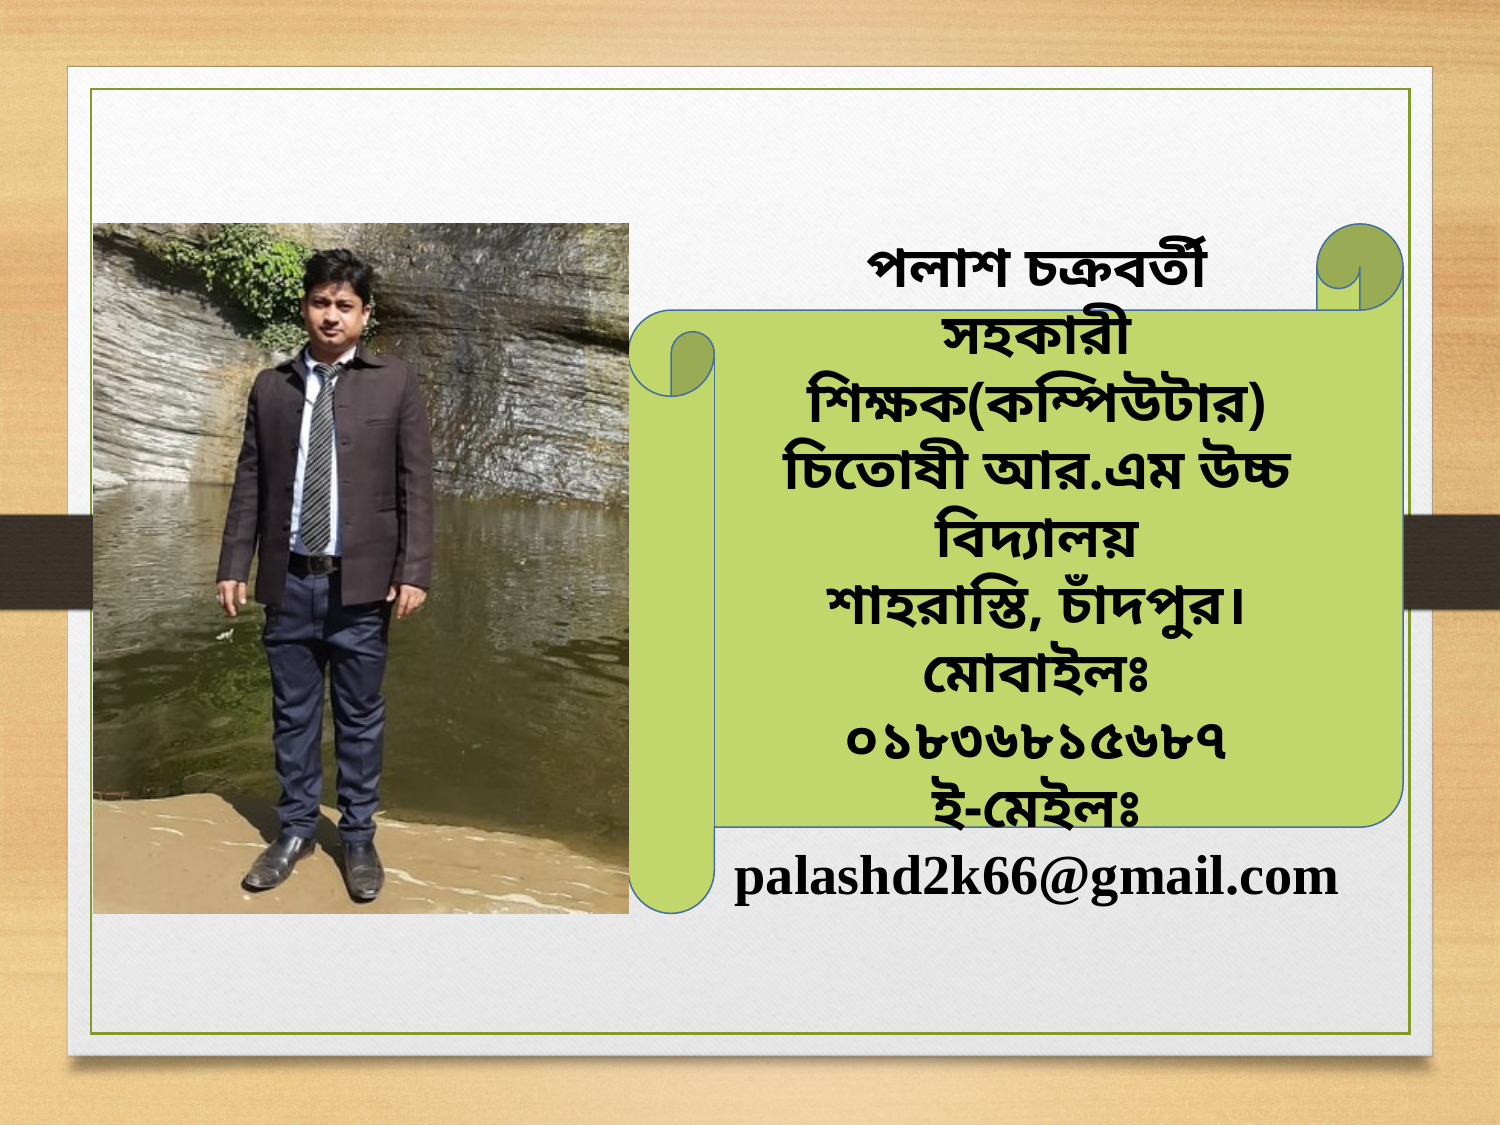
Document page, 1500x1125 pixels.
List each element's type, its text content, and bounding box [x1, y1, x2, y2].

picture [0, 0, 1500, 1125]
text_box পলাশ চক্রবর্তী সহকারী শিক্ষক(কম্পিউটার) চিতোষী আর.এম উচ্চ বিদ্যালয় শাহরাস্তি, চাঁদপুর। মোবাইলঃ ০১৮৩৬৮১৫৬৮৭ ই-মেইলঃ palashd2k66@gmail.com [629, 223, 1404, 915]
